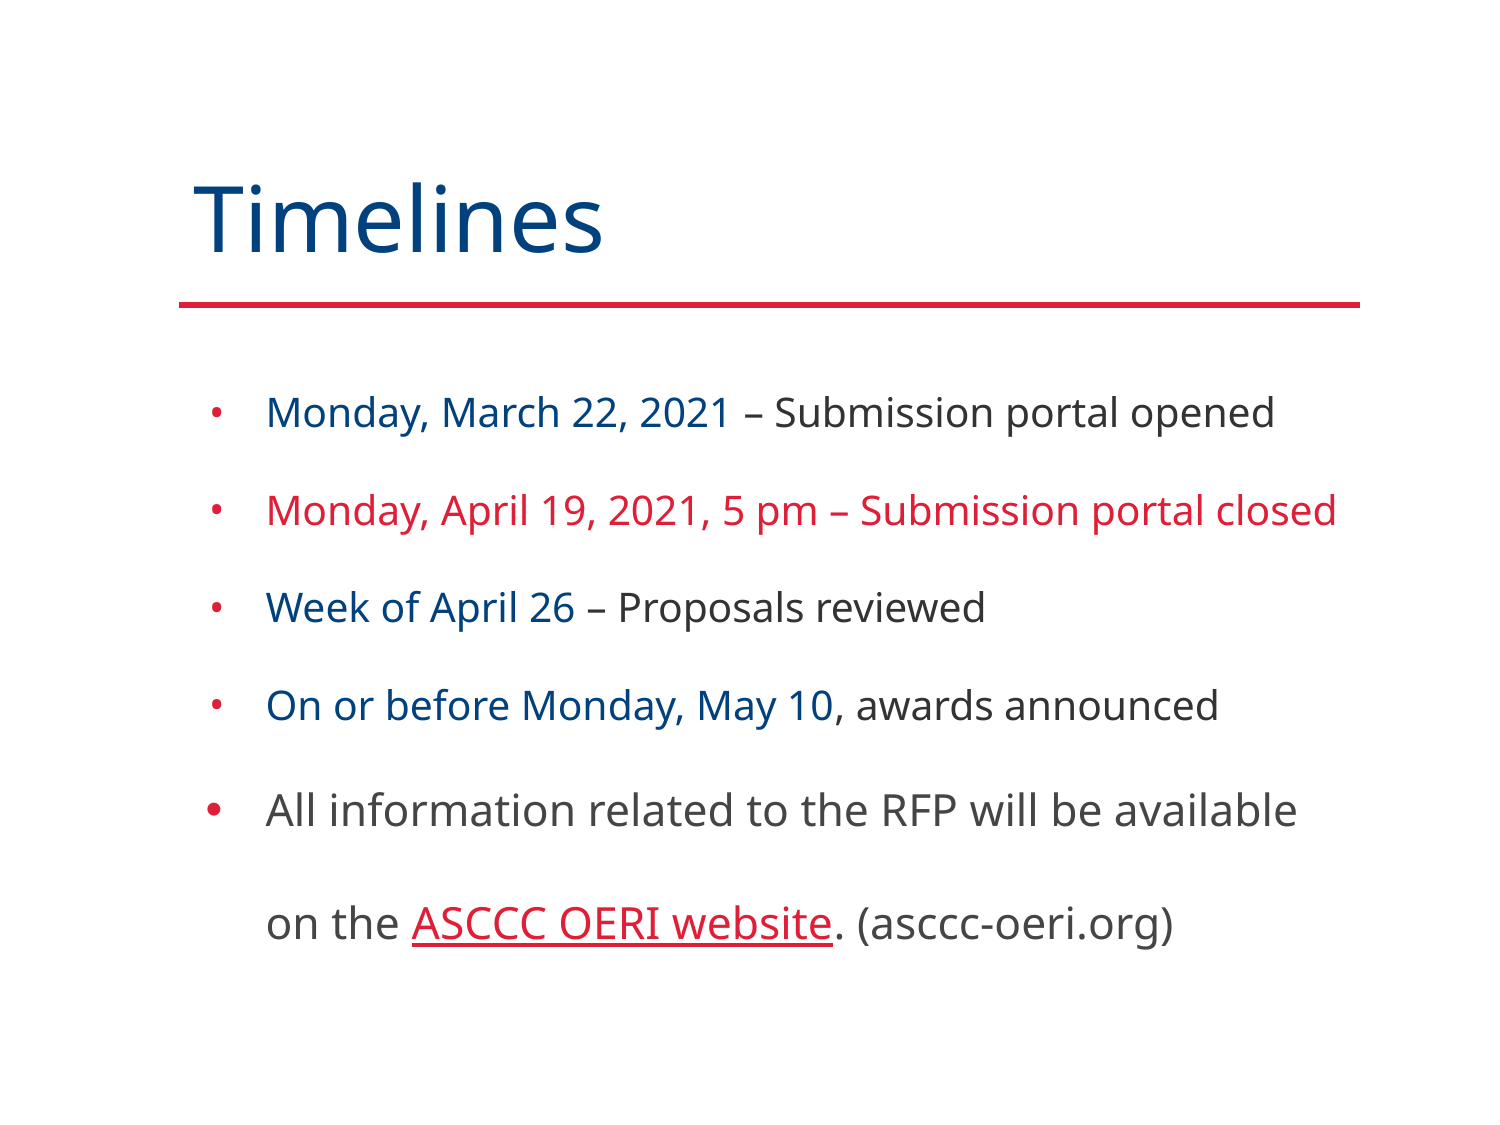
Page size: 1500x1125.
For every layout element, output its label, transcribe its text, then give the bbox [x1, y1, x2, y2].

list Monday, March 22, 2021 – Submission portal opened Monday, April 19, 2021, 5 pm – Submission portal closed Week of April 26 – Proposals reviewed On or before Monday, May 10, awards announced All information related to the RFP will be available on the ASCCC OERI website. (asccc-oeri.org) [178, 330, 1361, 994]
title Timelines [178, 131, 1361, 280]
